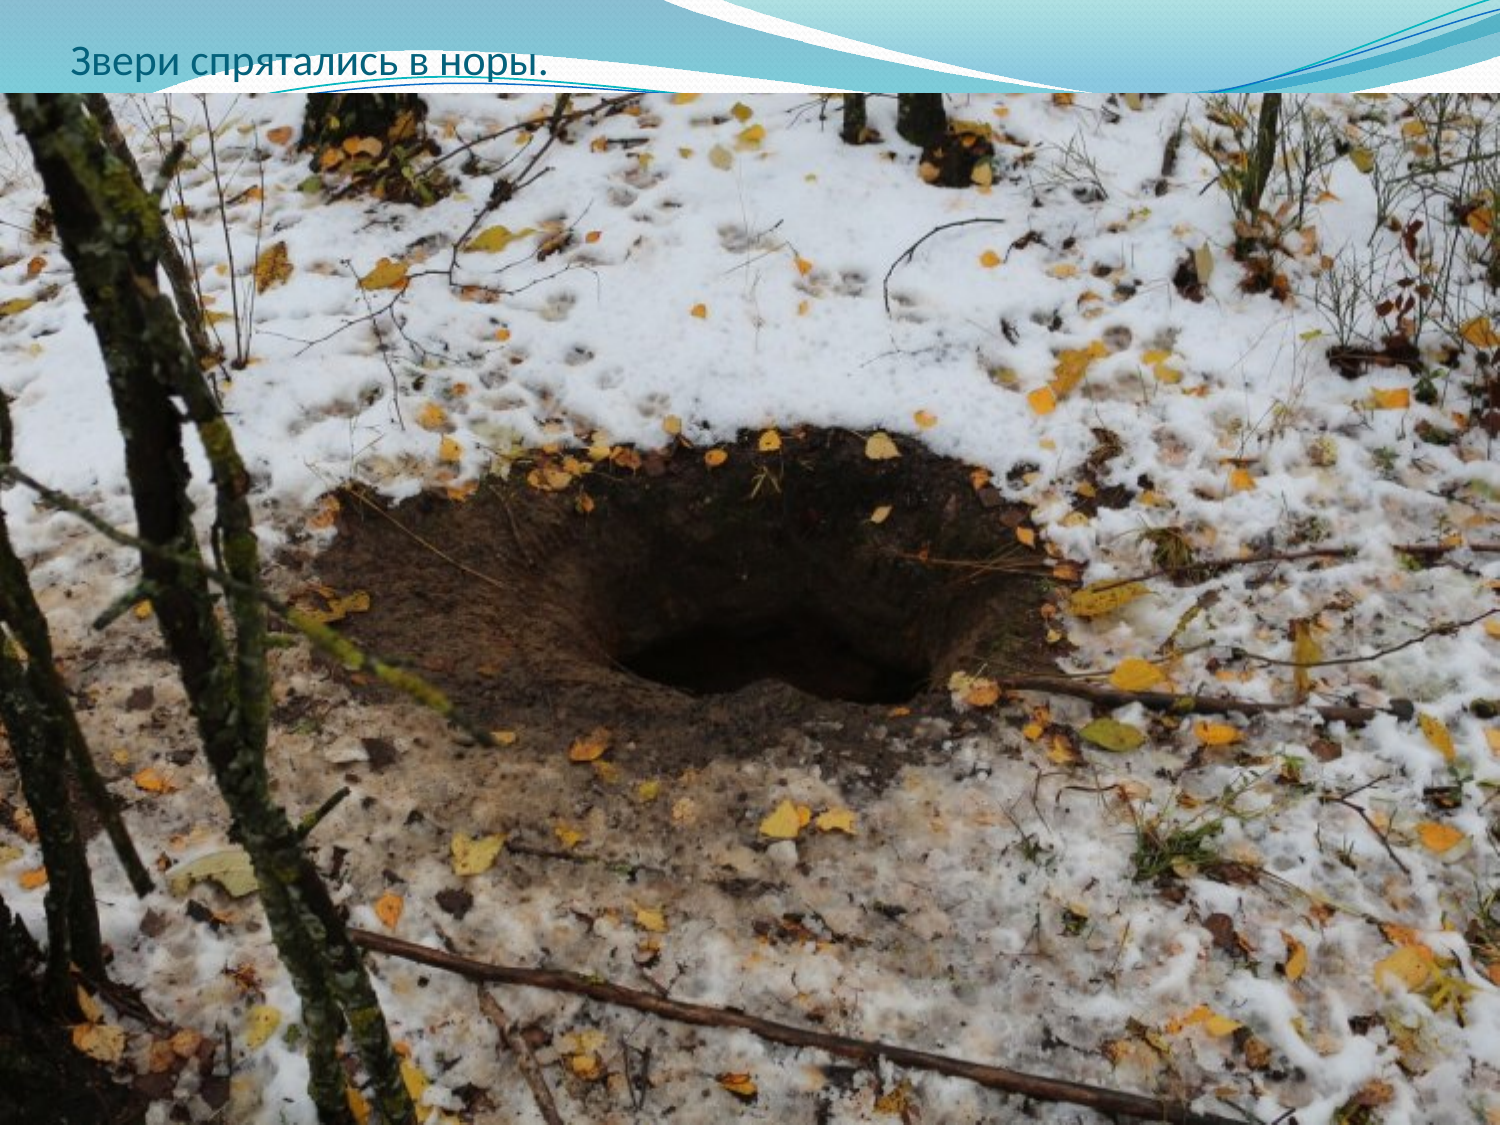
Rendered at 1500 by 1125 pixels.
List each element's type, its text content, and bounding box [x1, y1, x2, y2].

picture [0, 93, 1500, 1125]
title Звери спрятались в норы. [70, 23, 1421, 84]
